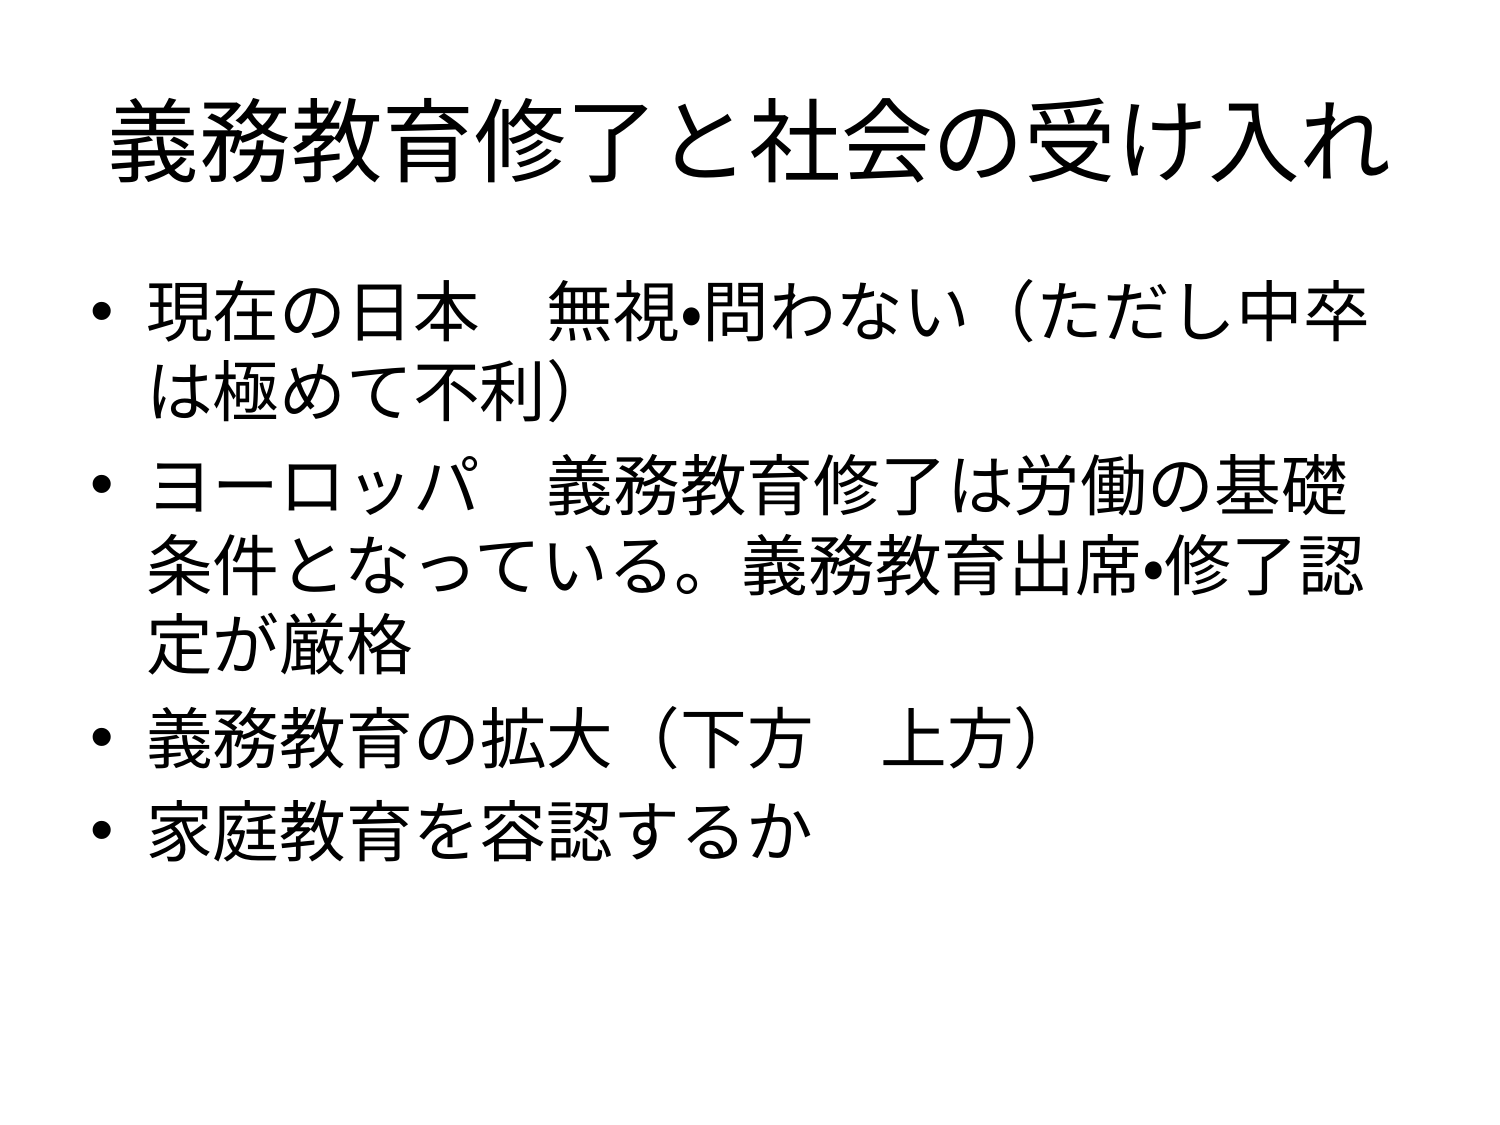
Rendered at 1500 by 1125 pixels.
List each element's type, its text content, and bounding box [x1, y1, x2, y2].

title 義務教育修了と社会の受け入れ [75, 45, 1425, 233]
list 現在の日本 無視・問わない（ただし中卒は極めて不利） ヨーロッパ 義務教育修了は労働の基礎条件となっている。義務教育出席・修了認定が厳格 義務教育の拡大（下方 上方） 家庭教育を容認するか [75, 262, 1425, 1005]
